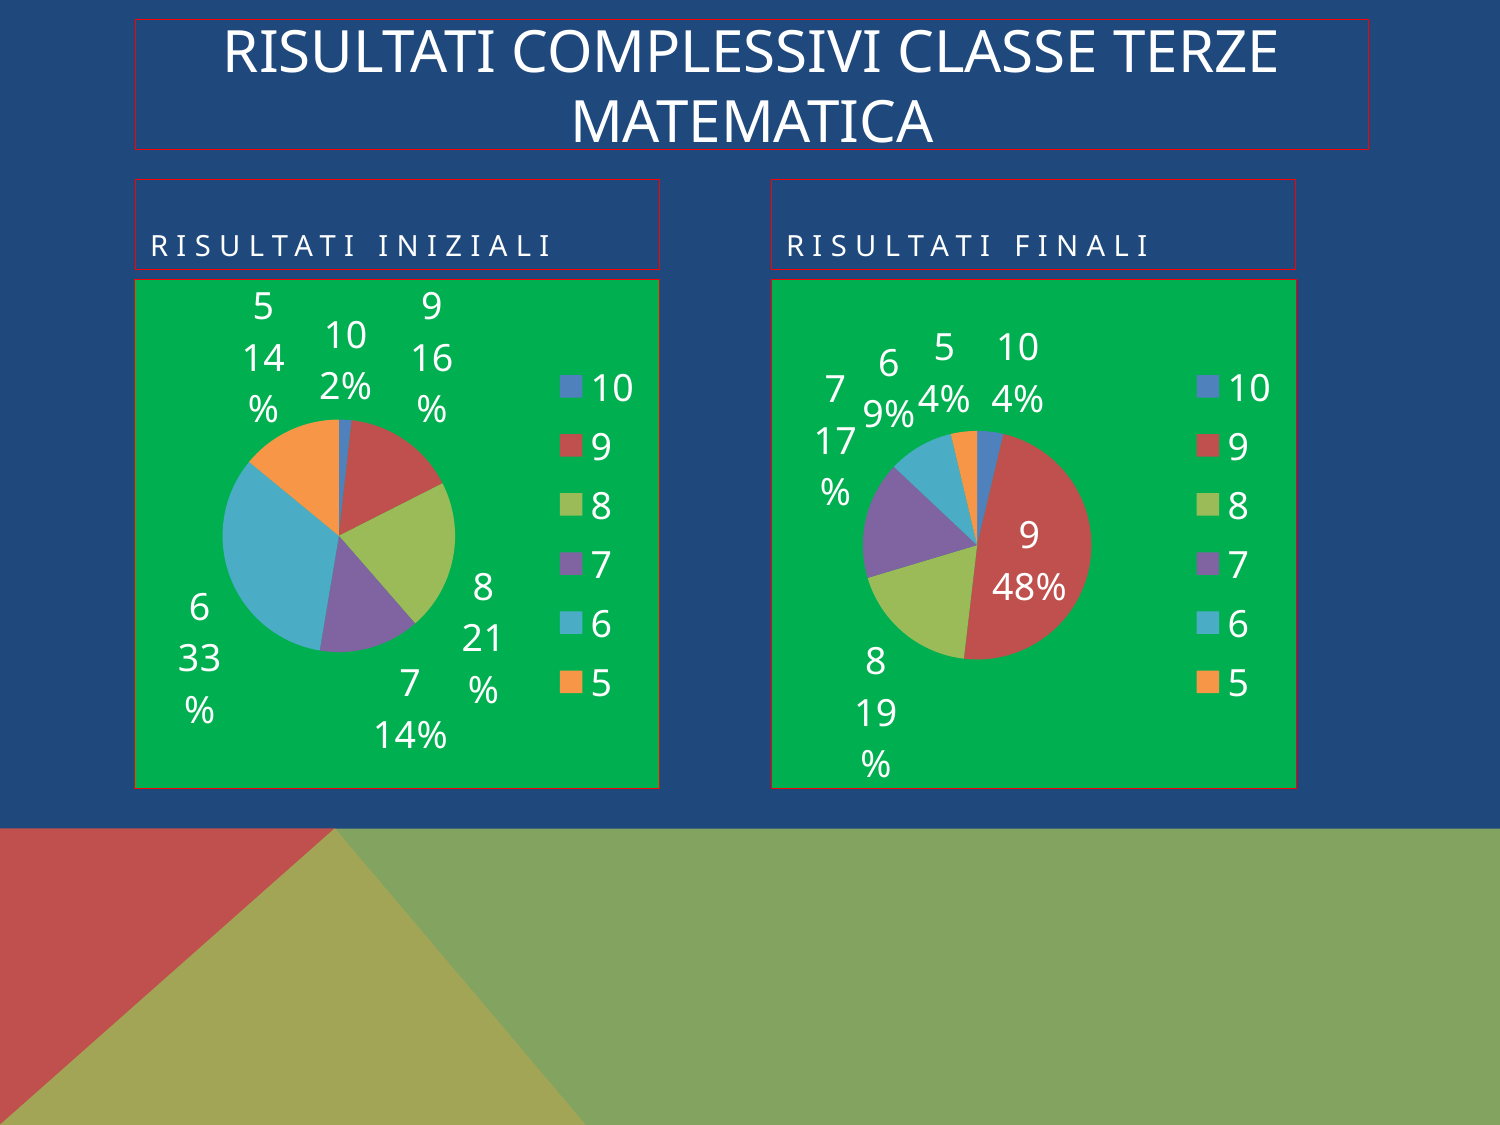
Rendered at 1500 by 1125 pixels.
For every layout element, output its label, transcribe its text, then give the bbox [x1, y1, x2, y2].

chart [134, 278, 660, 790]
list Risultati finali [771, 179, 1296, 270]
list Risultati iniziali [135, 179, 660, 270]
chart [770, 278, 1297, 790]
title RISULTATI COMPLESSIVI CLASSE TERZE MATEMATICA [135, 19, 1369, 150]
